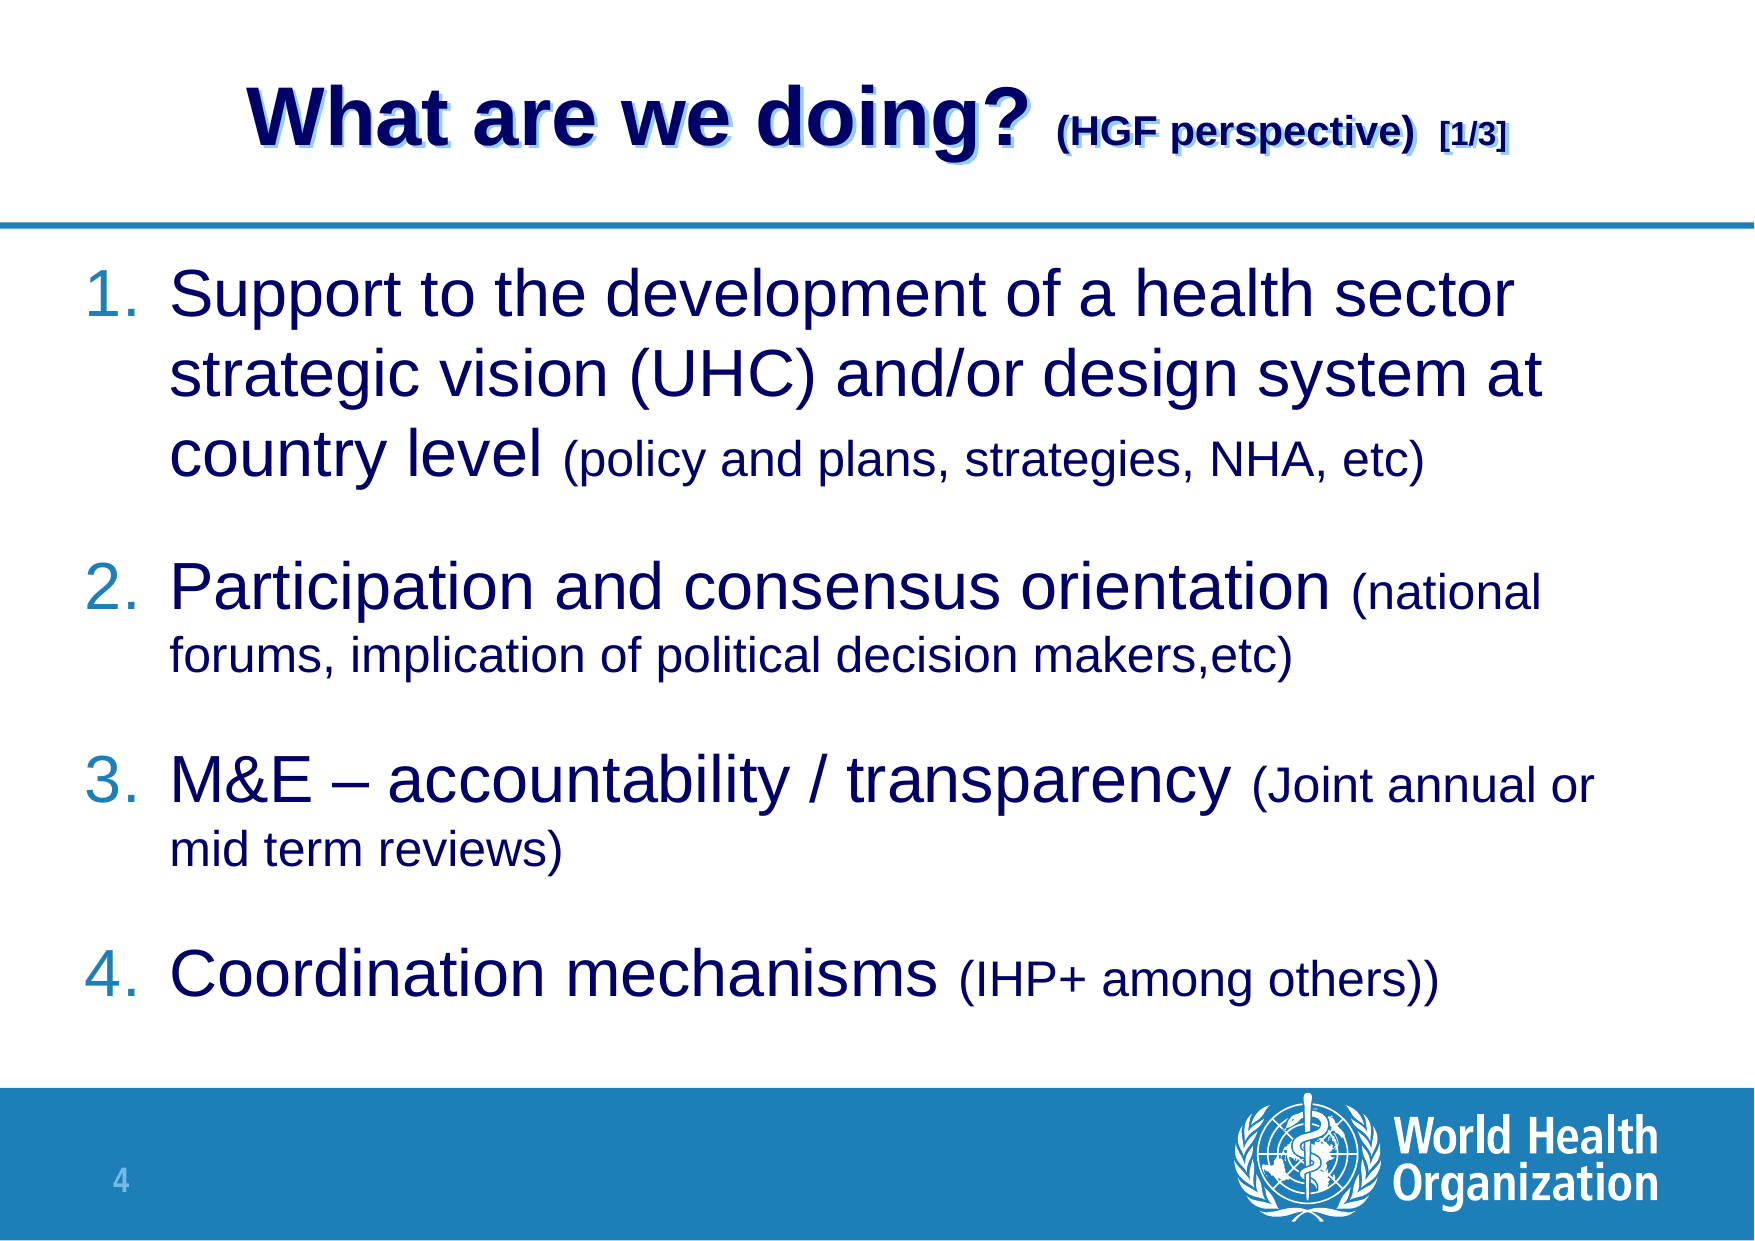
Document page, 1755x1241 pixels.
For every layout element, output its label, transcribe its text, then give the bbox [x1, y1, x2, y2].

list Support to the development of a health sector strategic vision (UHC) and/or design system at country level (policy and plans, strategies, NHA, etc) Participation and consensus orientation (national forums, implication of political decision makers,etc) M&E – accountability / transparency (Joint annual or mid term reviews) Coordination mechanisms (IHP+ among others)) [84, 249, 1676, 1084]
title What are we doing? (HGF perspective) [1/3] [0, 0, 1755, 224]
